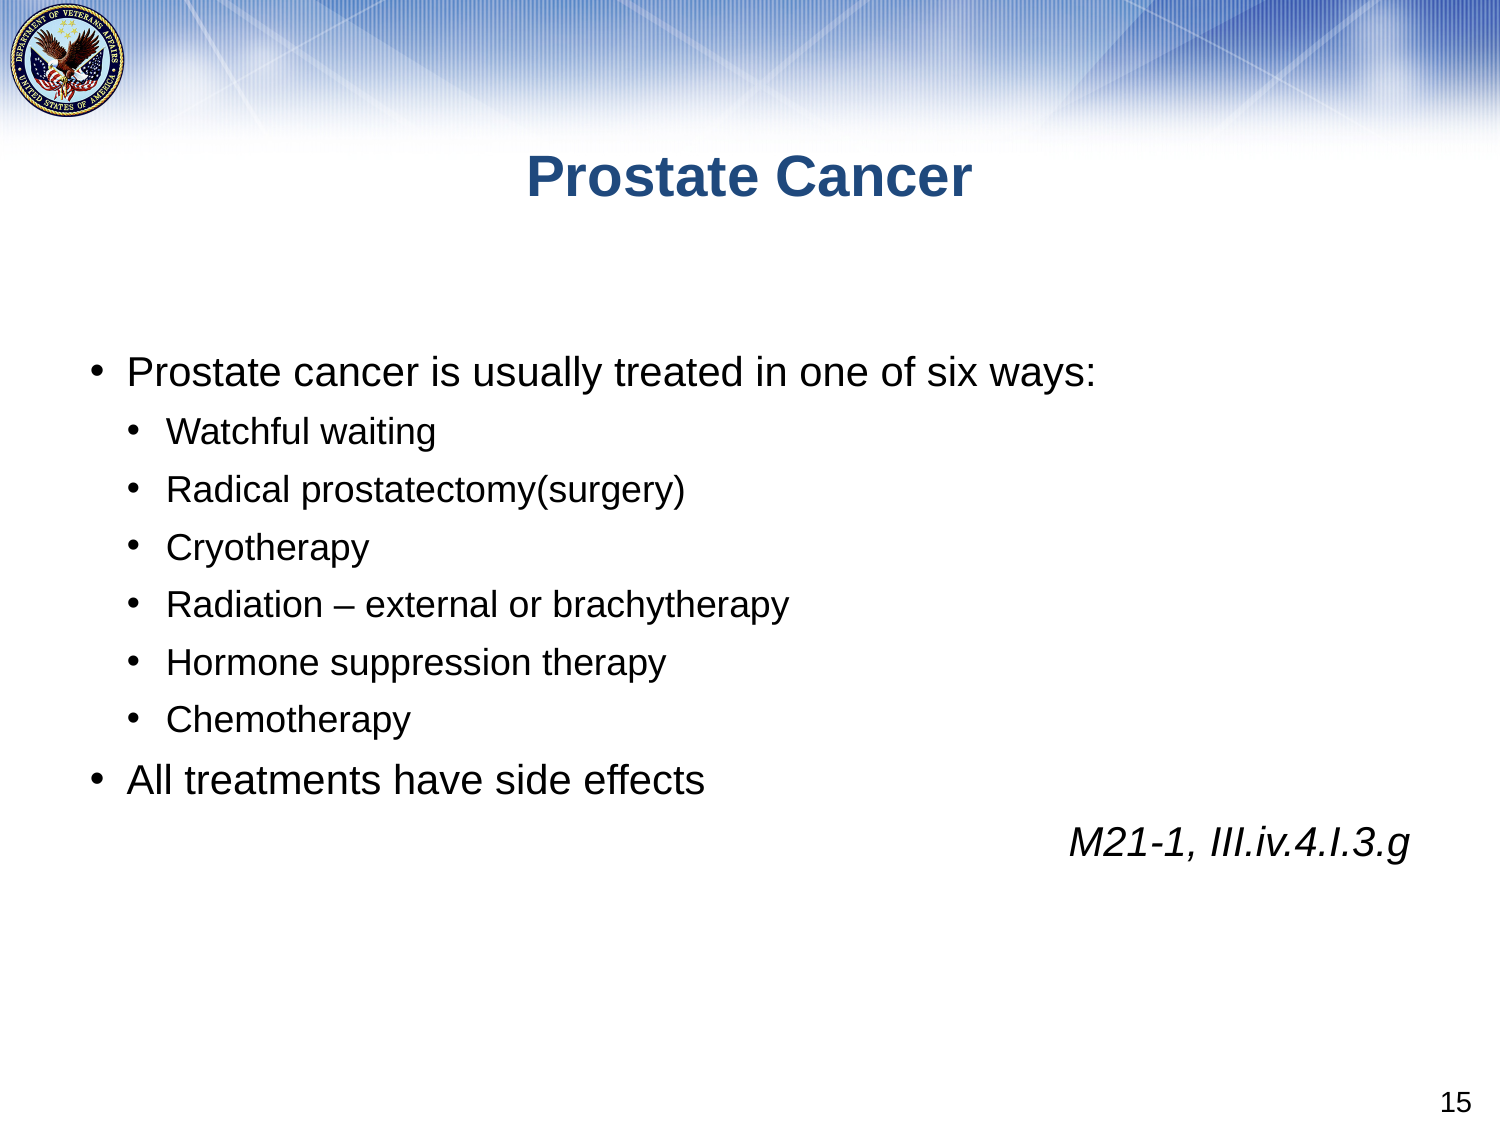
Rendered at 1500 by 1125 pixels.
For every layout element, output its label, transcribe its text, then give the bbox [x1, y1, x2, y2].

picture [0, 0, 1500, 130]
slide_number 15 [1136, 1083, 1487, 1125]
list Prostate cancer is usually treated in one of six ways: Watchful waiting Radical prostatectomy(surgery) Cryotherapy Radiation – external or brachytherapy Hormone suppression therapy Chemotherapy All treatments have side effects M21-1, III.iv.4.I.3.g [75, 337, 1425, 980]
title Prostate Cancer [0, 130, 1500, 309]
picture [0, 309, 1500, 1062]
